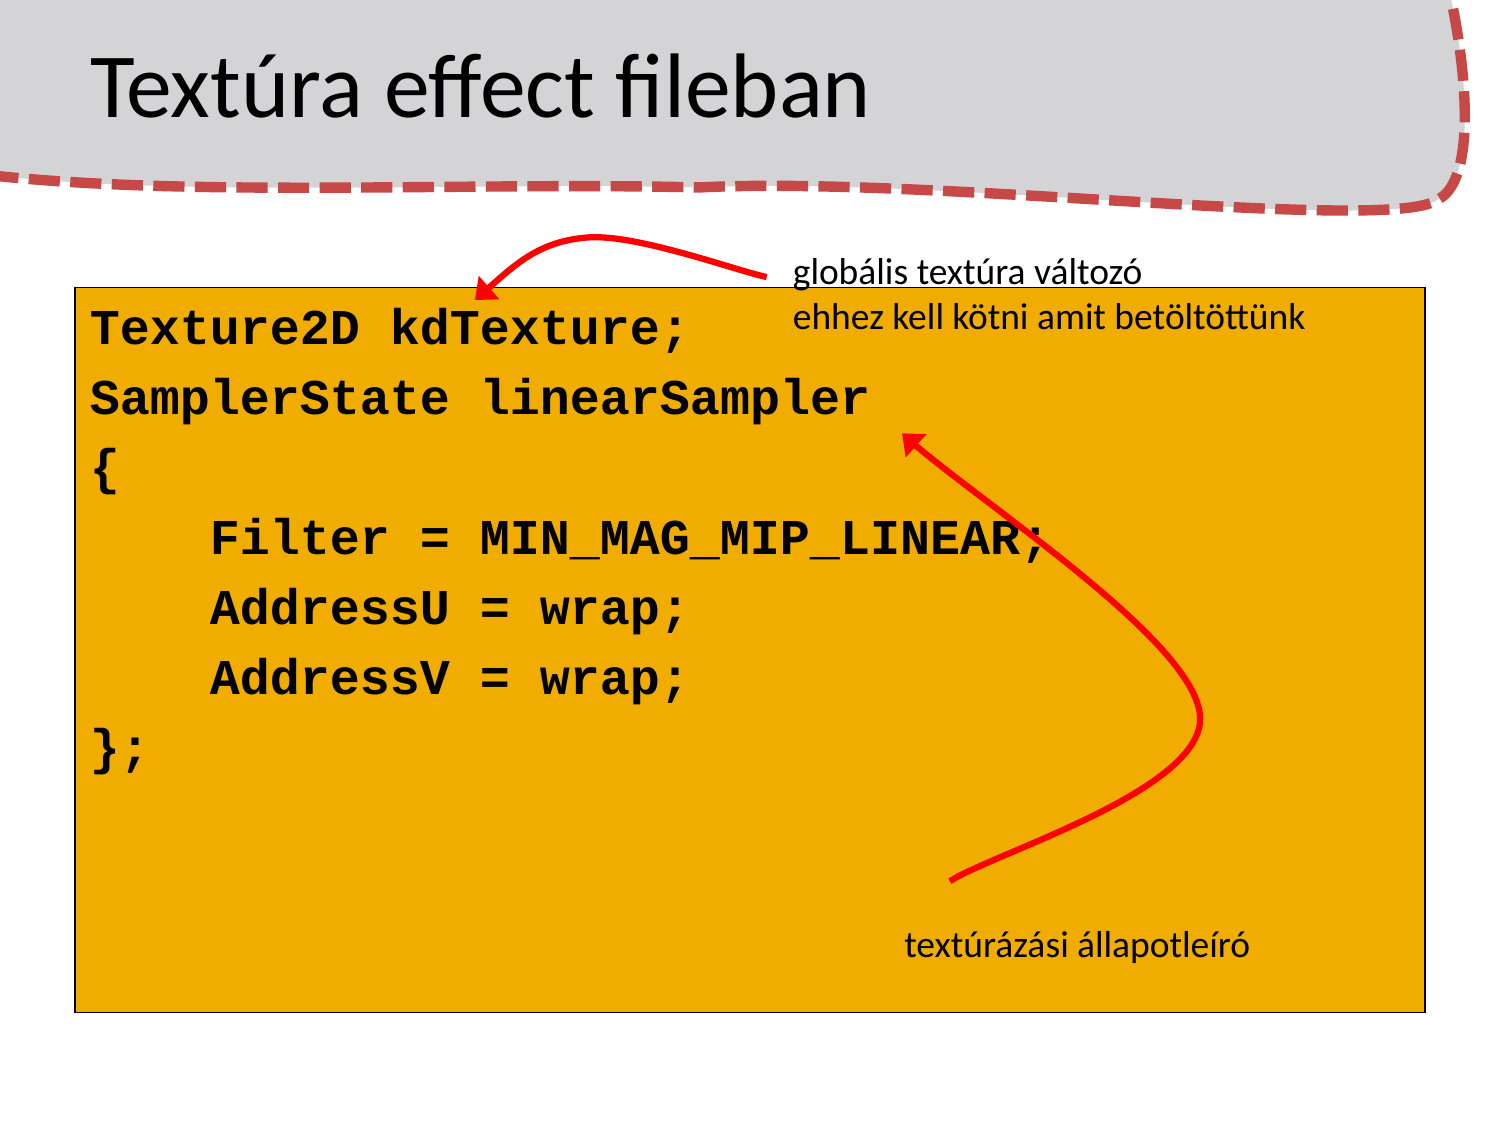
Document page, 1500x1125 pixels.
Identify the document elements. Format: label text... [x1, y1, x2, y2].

text_box Texture2D kdTexture; SamplerState linearSampler { Filter = MIN_MAG_MIP_LINEAR; AddressU = wrap; AddressV = wrap; }; [74, 287, 1425, 1013]
text_box globális textúra változó ehhez kell kötni amit betöltöttünk [778, 239, 1321, 345]
text_box [902, 433, 1201, 882]
text_box [474, 237, 767, 300]
text_box textúrázási állapotleíró [889, 912, 1266, 973]
title Textúra effect fileban [75, 0, 1425, 188]
